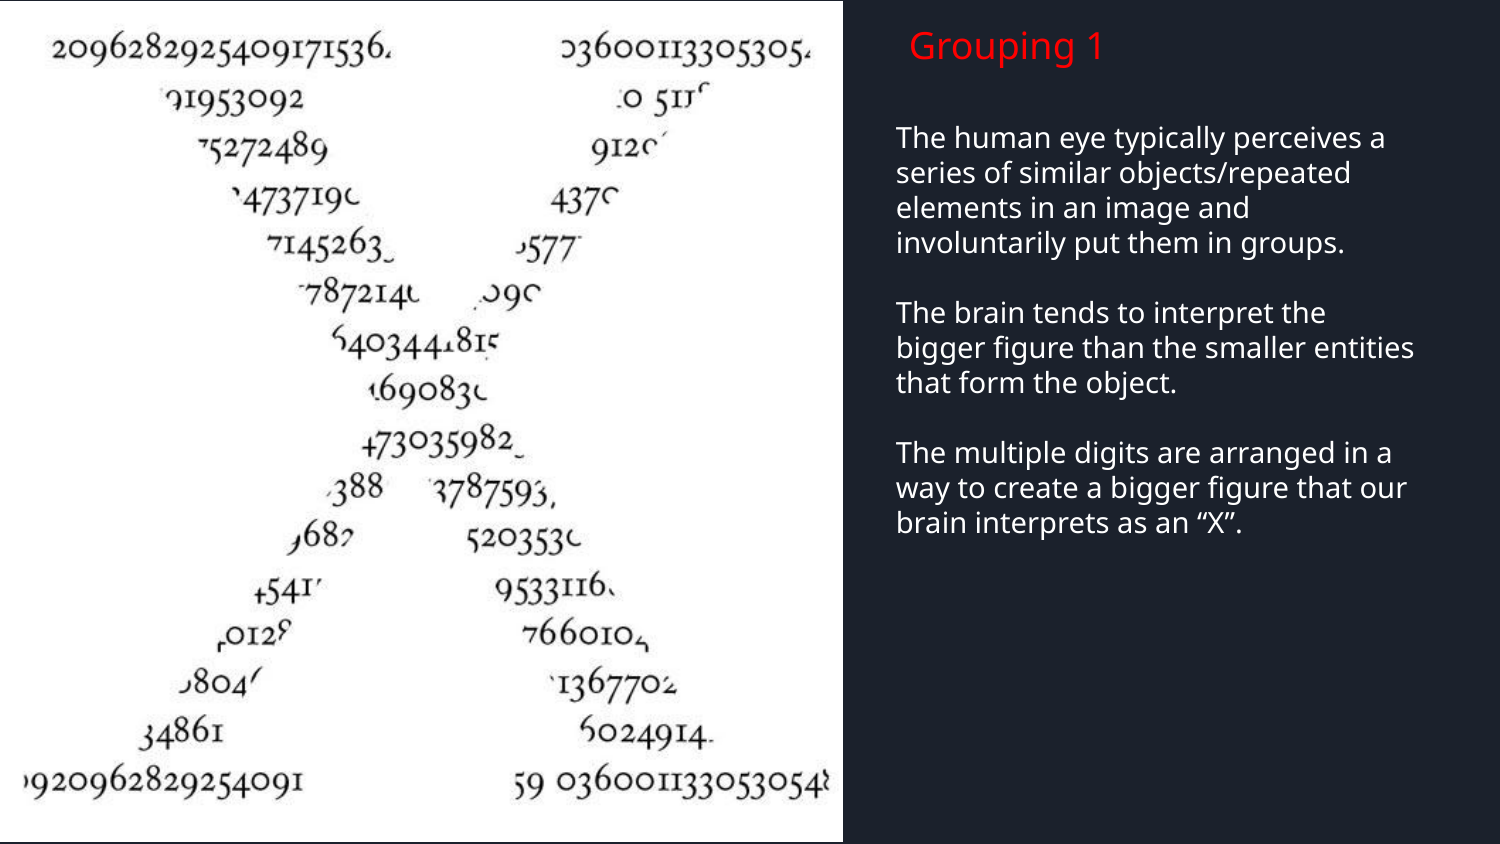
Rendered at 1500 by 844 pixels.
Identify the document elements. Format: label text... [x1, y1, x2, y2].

picture [0, 1, 843, 843]
list Grouping 1 [893, 1, 1500, 88]
text_box The human eye typically perceives a series of similar objects/repeated elements in an image and involuntarily put them in groups. The brain tends to interpret the bigger figure than the smaller entities that form the object. The multiple digits are arranged in a way to create a bigger figure that our brain interprets as an “X”. [880, 104, 1436, 739]
